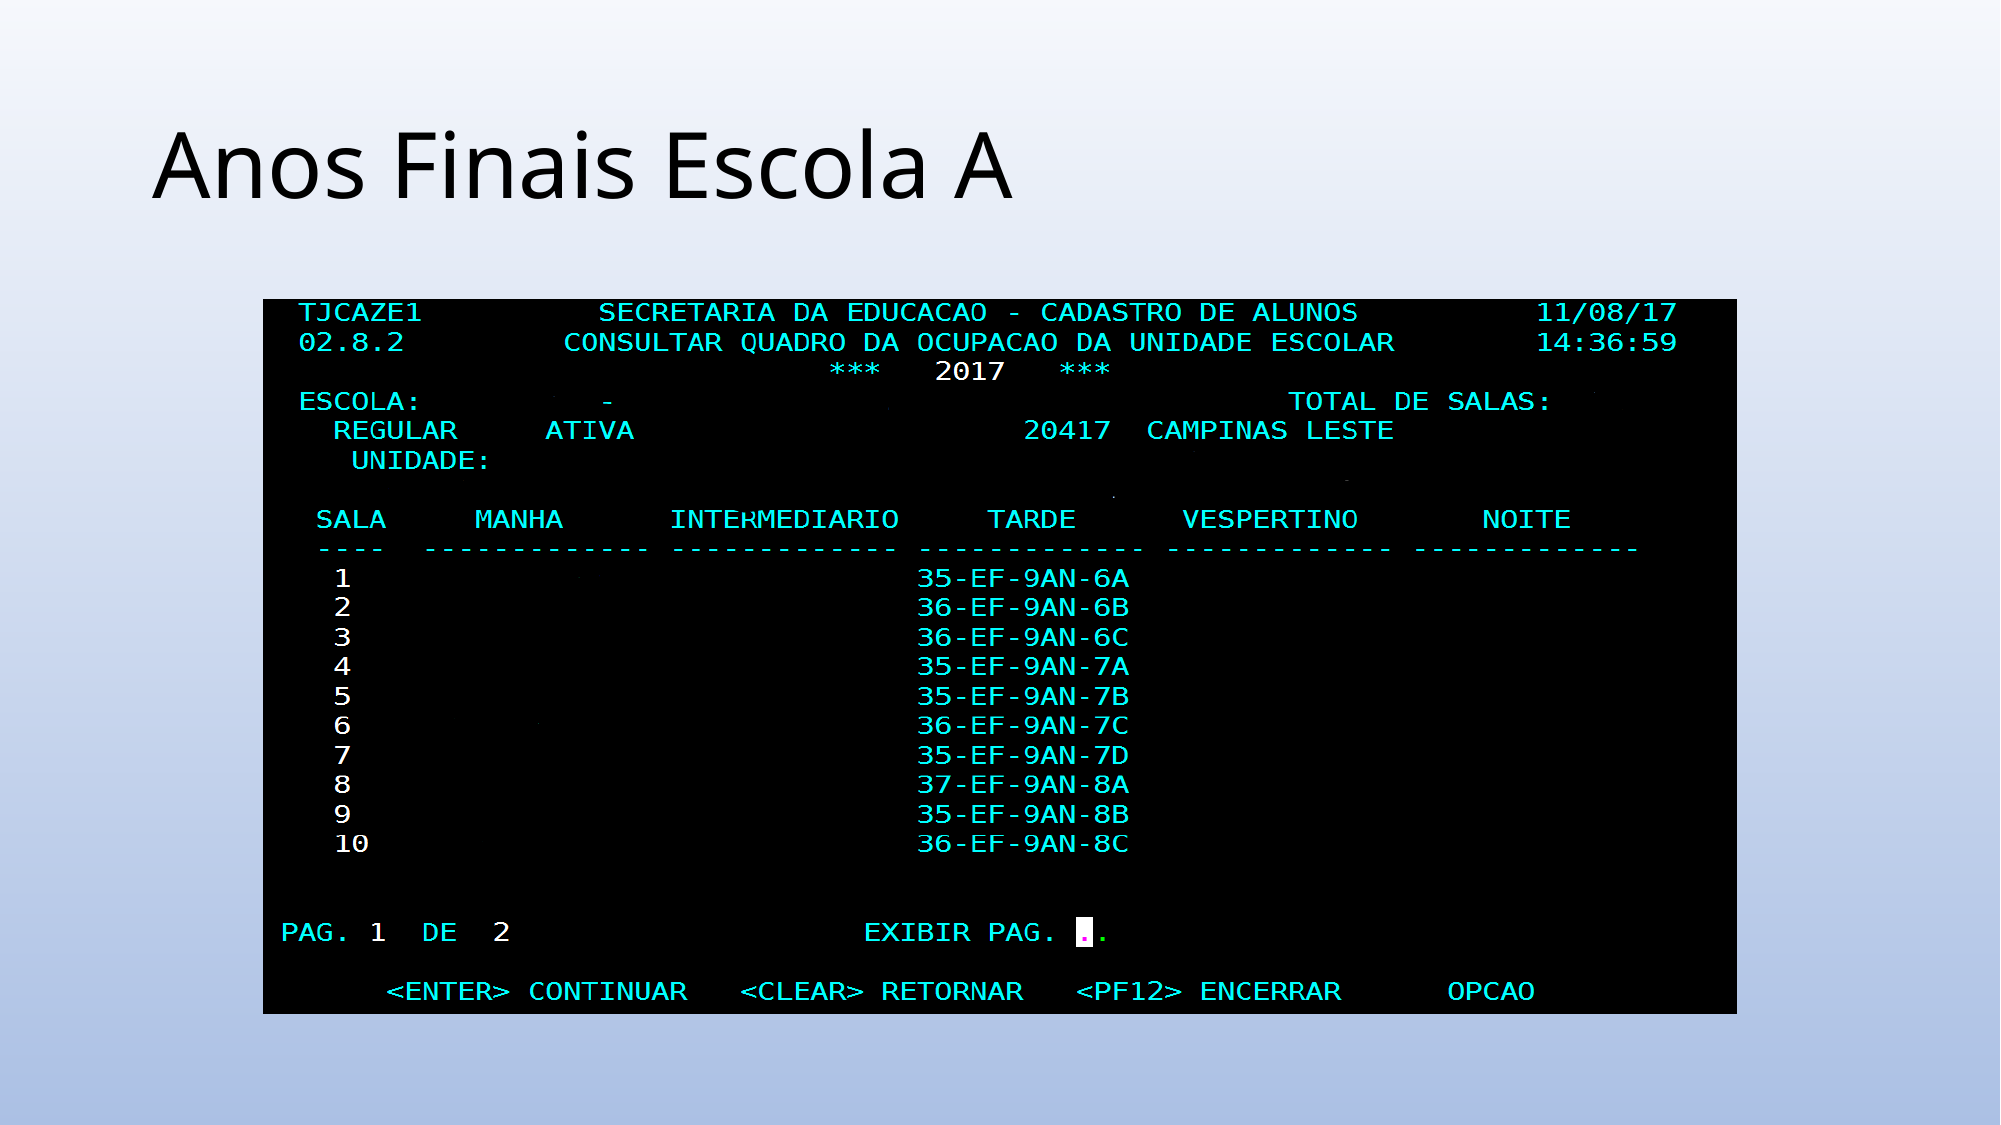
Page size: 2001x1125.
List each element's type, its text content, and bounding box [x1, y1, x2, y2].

title Anos Finais Escola A [137, 59, 1863, 278]
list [263, 299, 1737, 1014]
